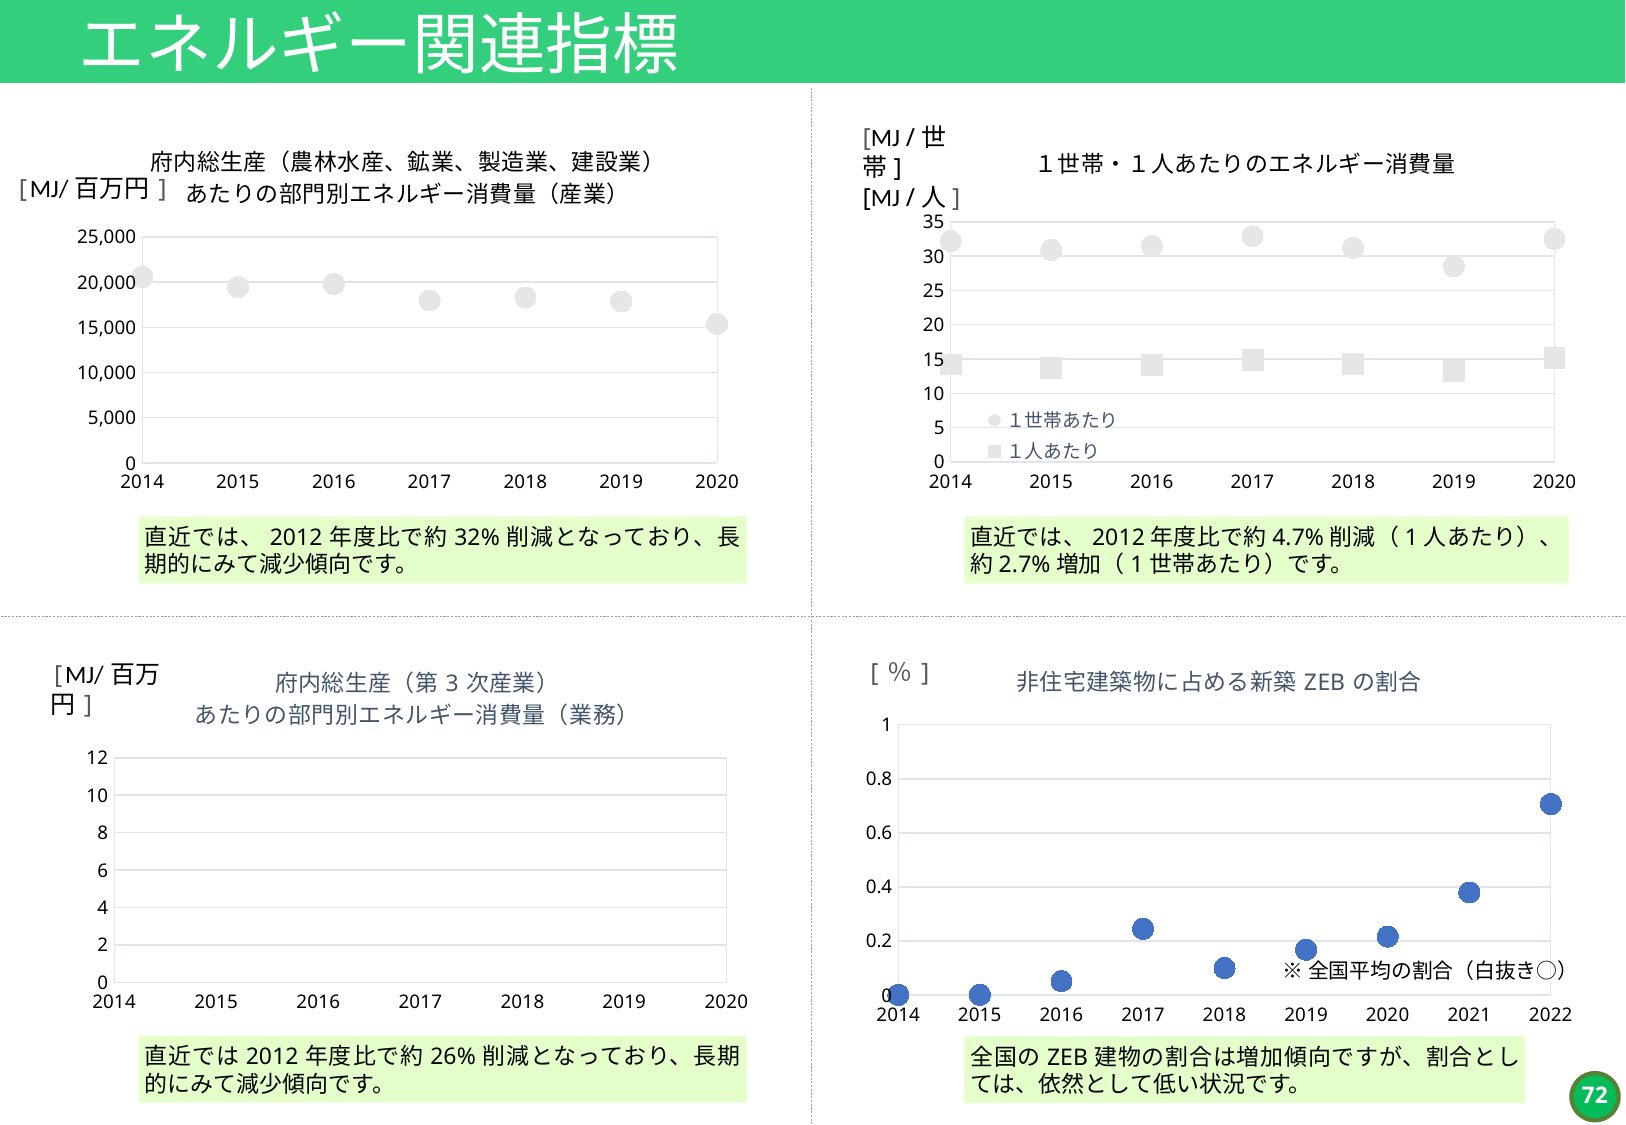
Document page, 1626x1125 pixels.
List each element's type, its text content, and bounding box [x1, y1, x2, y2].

text_box 直近では、2012年度比で約32%削減となっており、長期的にみて減少傾向です。 [138, 516, 747, 584]
text_box 直近では2012年度比で約26%削減となっており、長期的にみて減少傾向です。 [138, 1035, 747, 1103]
text_box 71 [1569, 1070, 1621, 1123]
chart [850, 642, 1588, 1036]
text_box エネルギー関連指標 [0, 0, 1625, 83]
text_box 直近では、2012年度比で約4.7%削減（1人あたり）、約2.7%増加（1世帯あたり）です。 [964, 516, 1569, 584]
text_box [MJ/百万円] [35, 651, 67, 726]
chart [62, 120, 754, 504]
text_box [MJ/百万円] [0, 164, 57, 210]
text_box [MJ /世帯] [MJ /人] [847, 113, 1000, 219]
chart [72, 641, 763, 1023]
chart [899, 123, 1591, 505]
text_box 全国のZEB建物の割合は増加傾向ですが、割合としては、依然として低い状況です。 [964, 1043, 1526, 1103]
